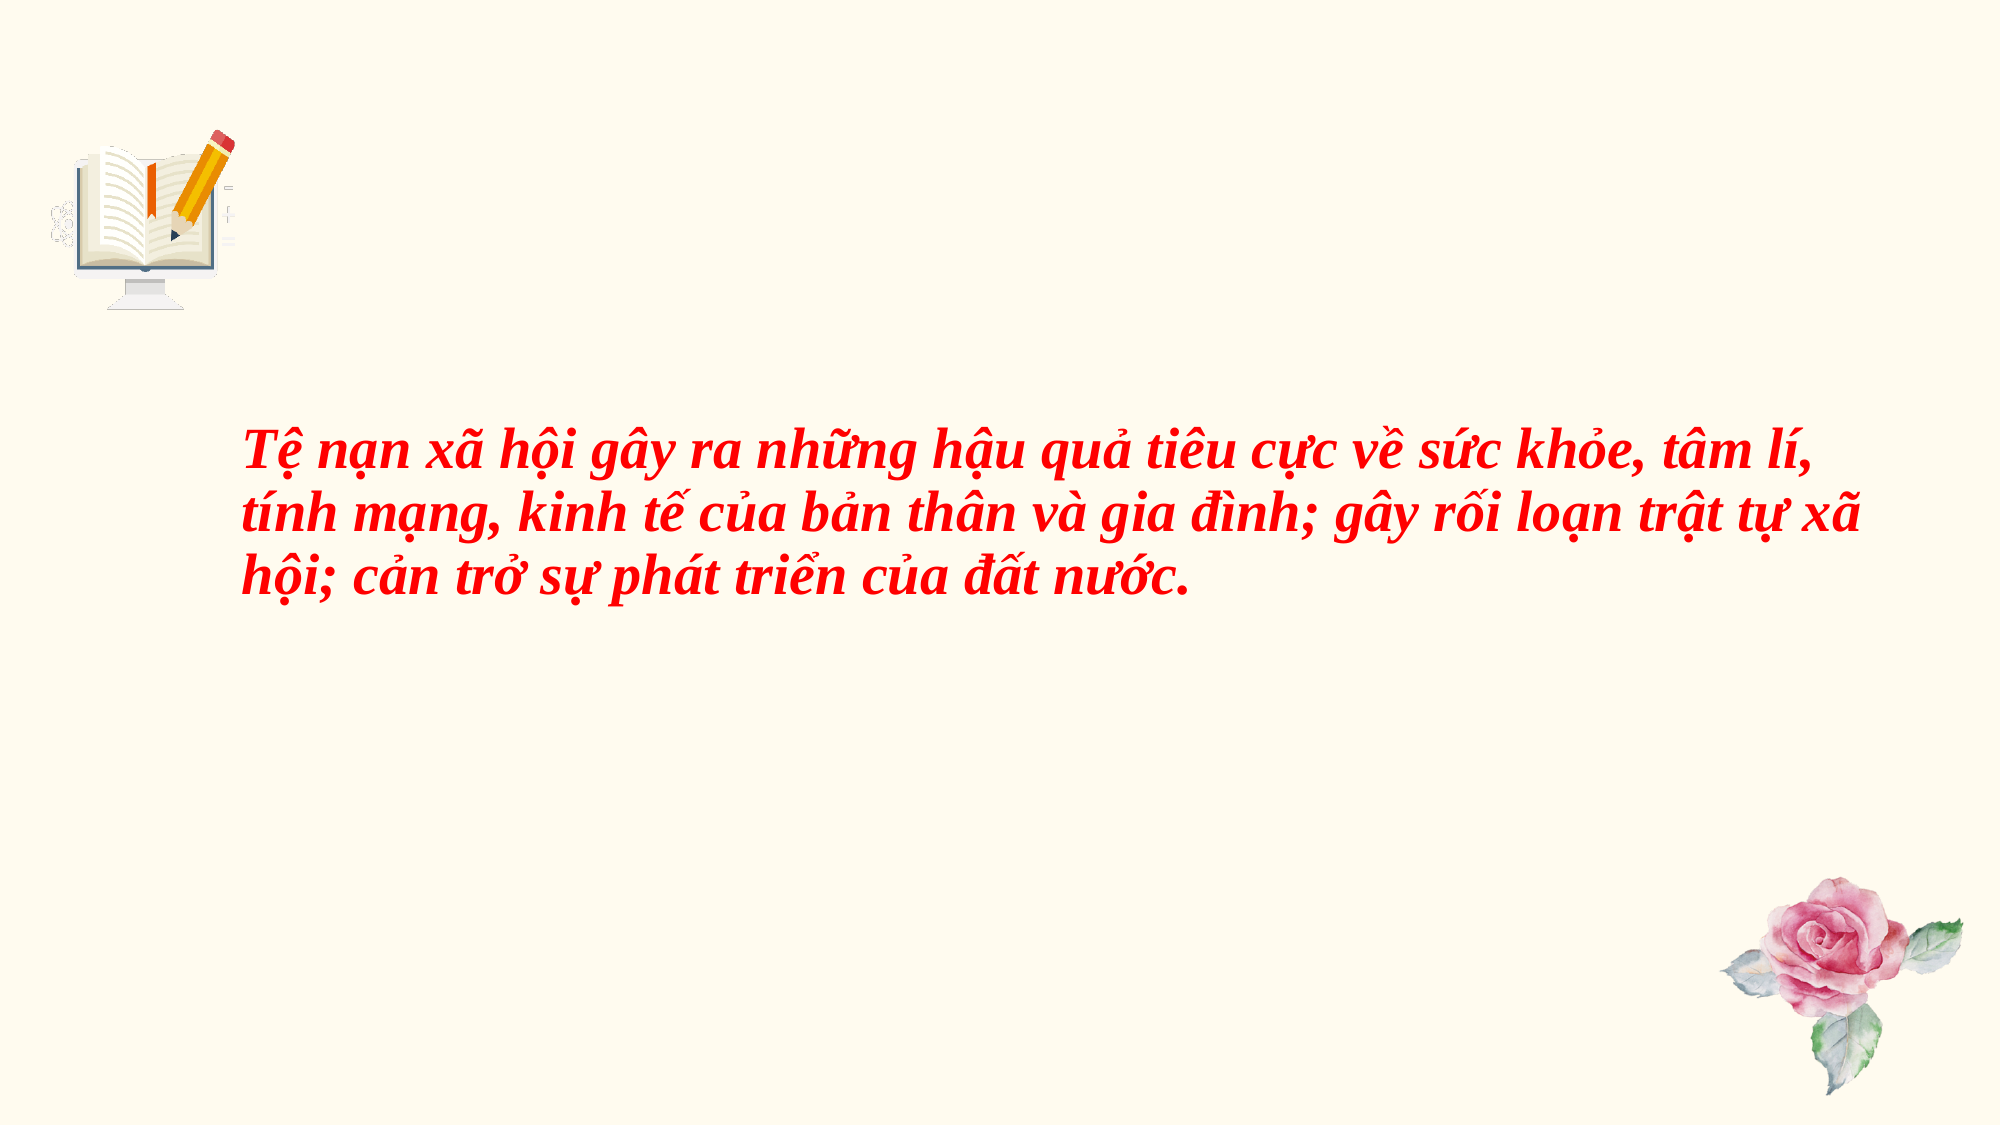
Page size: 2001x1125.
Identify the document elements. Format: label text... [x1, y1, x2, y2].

list Tệ nạn xã hội gây ra những hậu quả tiêu cực về sức khỏe, tâm lí, tính mạng, kinh tế của bản thân và gia đình; gây rối loạn trật tự xã hội; cản trở sự phát triển của đất nước. [227, 411, 1896, 666]
picture [1718, 876, 1964, 1096]
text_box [34, 87, 932, 339]
